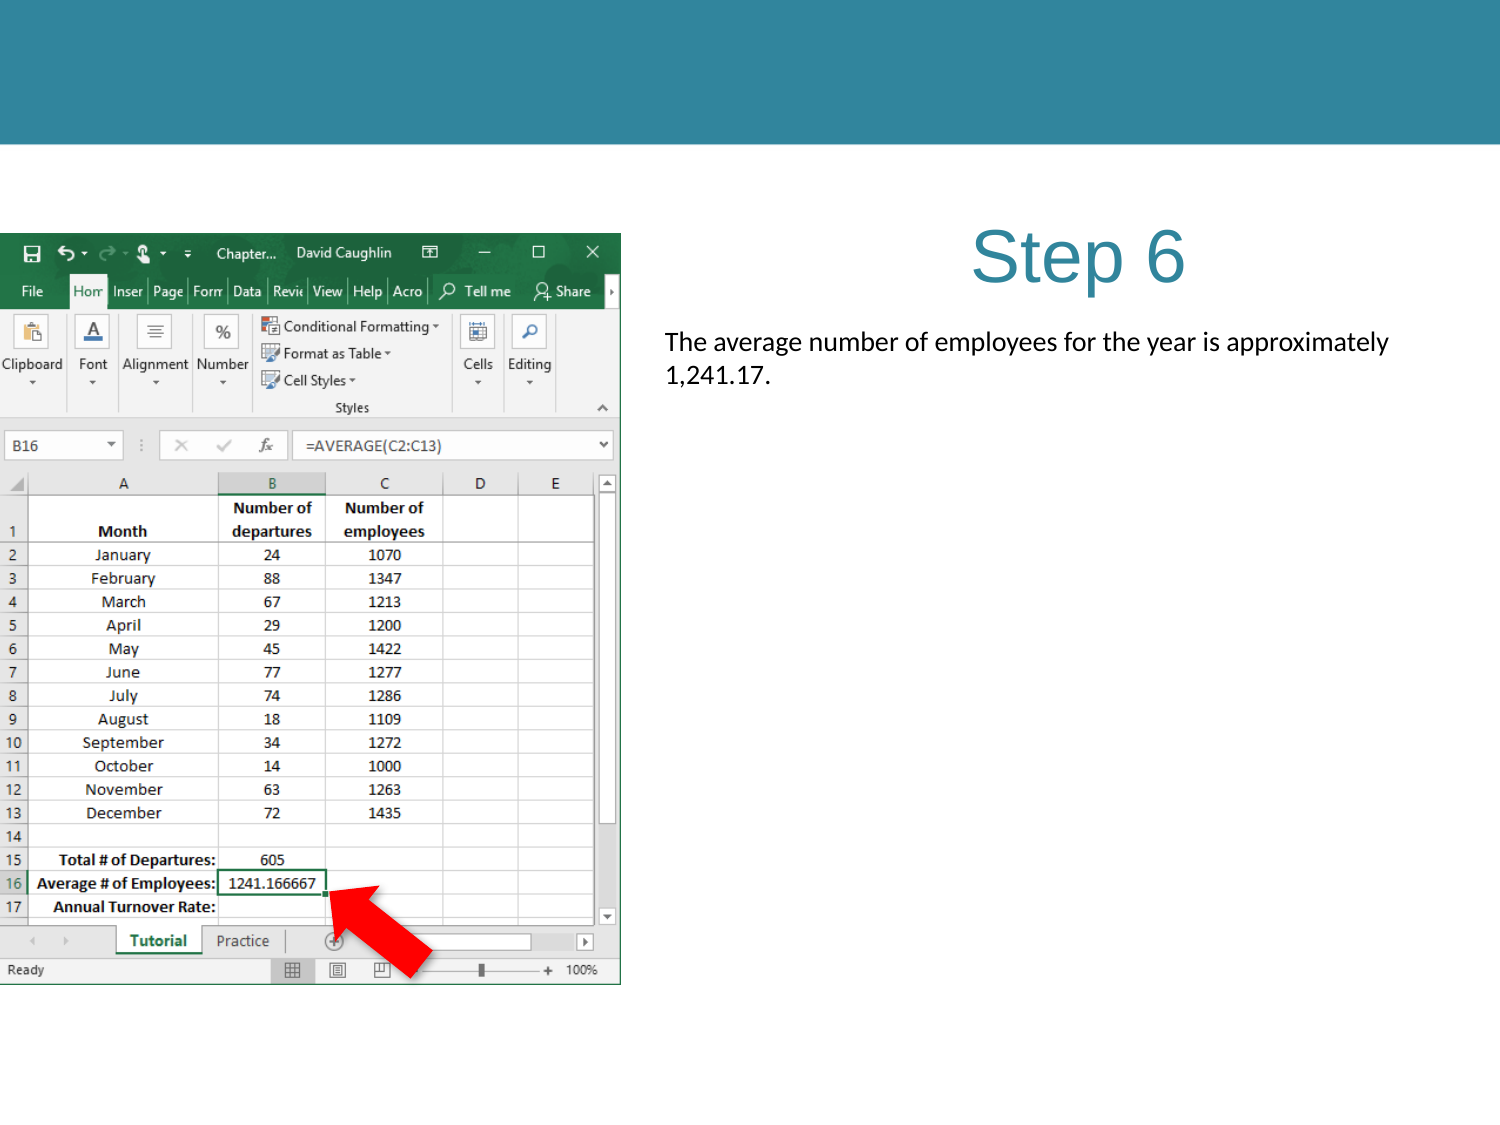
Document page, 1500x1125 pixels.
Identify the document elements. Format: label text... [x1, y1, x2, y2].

text_box The average number of employees for the year is approximately 1,241.17. [649, 315, 1498, 398]
picture [0, 0, 1500, 1125]
text_box Step 6 [941, 177, 1217, 341]
